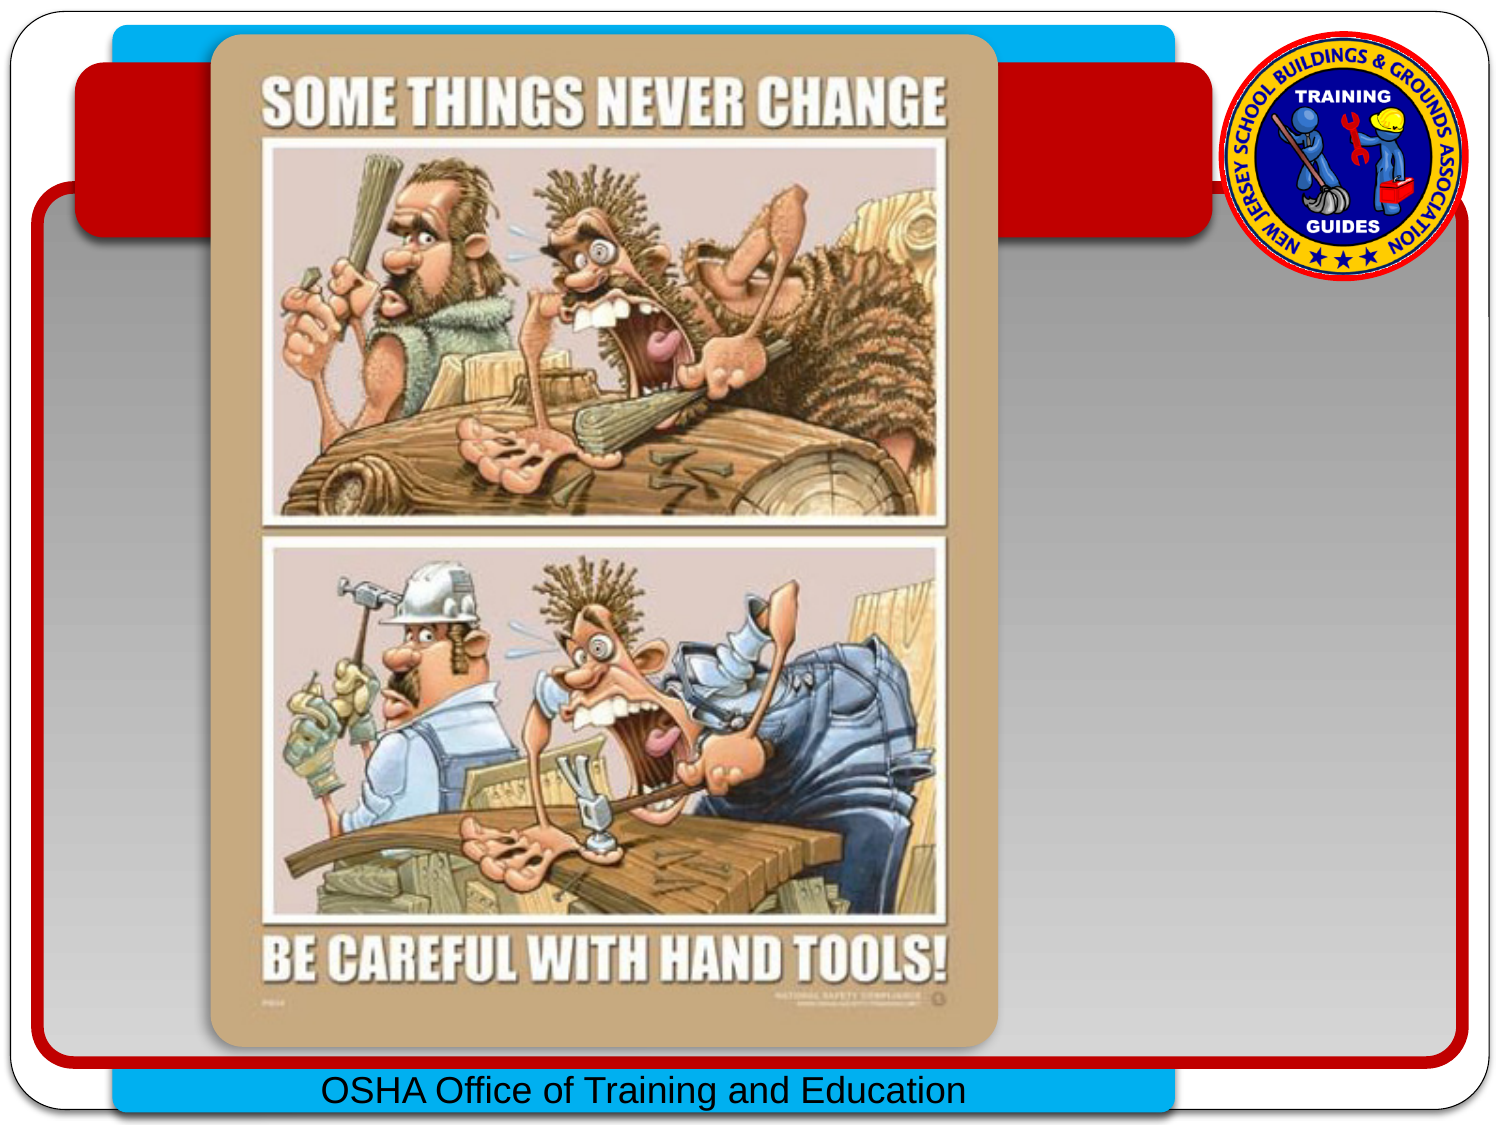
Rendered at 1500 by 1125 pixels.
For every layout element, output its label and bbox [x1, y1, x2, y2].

picture [210, 35, 999, 1048]
picture [1224, 37, 1462, 275]
